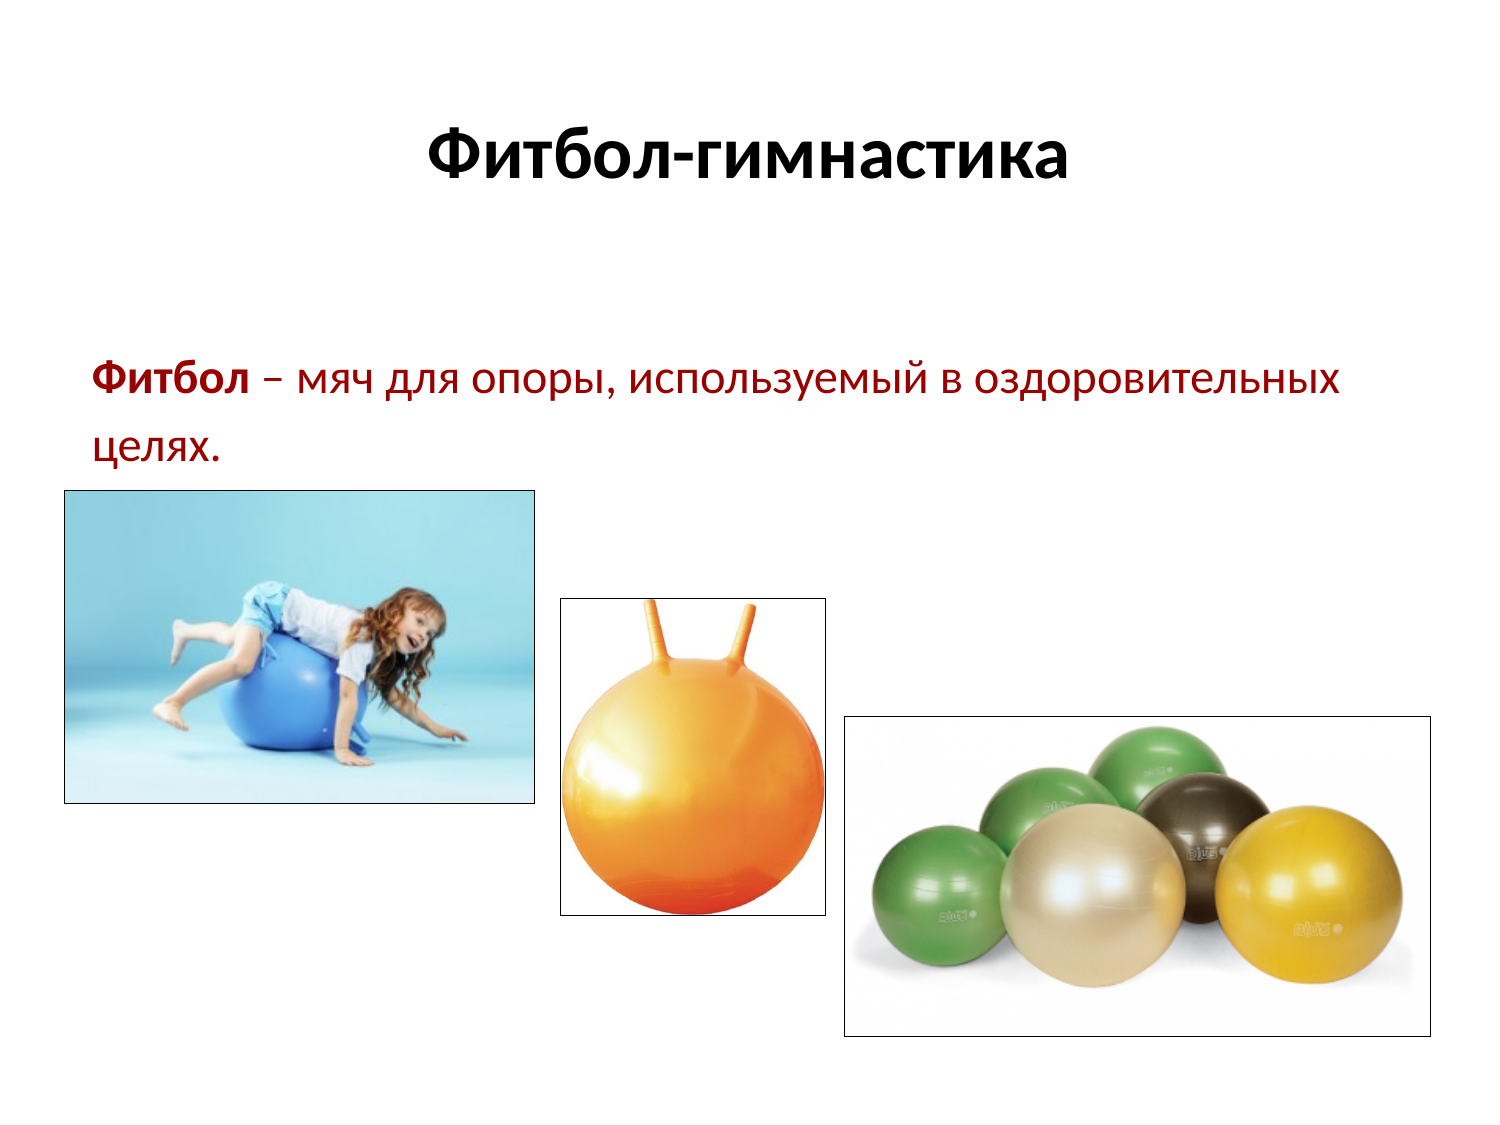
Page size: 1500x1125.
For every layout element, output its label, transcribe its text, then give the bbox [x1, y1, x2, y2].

picture [64, 490, 534, 804]
list Фитбол – мяч для опоры, используемый в оздоровительных целях. [76, 338, 1436, 480]
title Фитбол-гимнастика [112, 54, 1388, 243]
picture [560, 598, 825, 916]
picture [844, 715, 1431, 1036]
